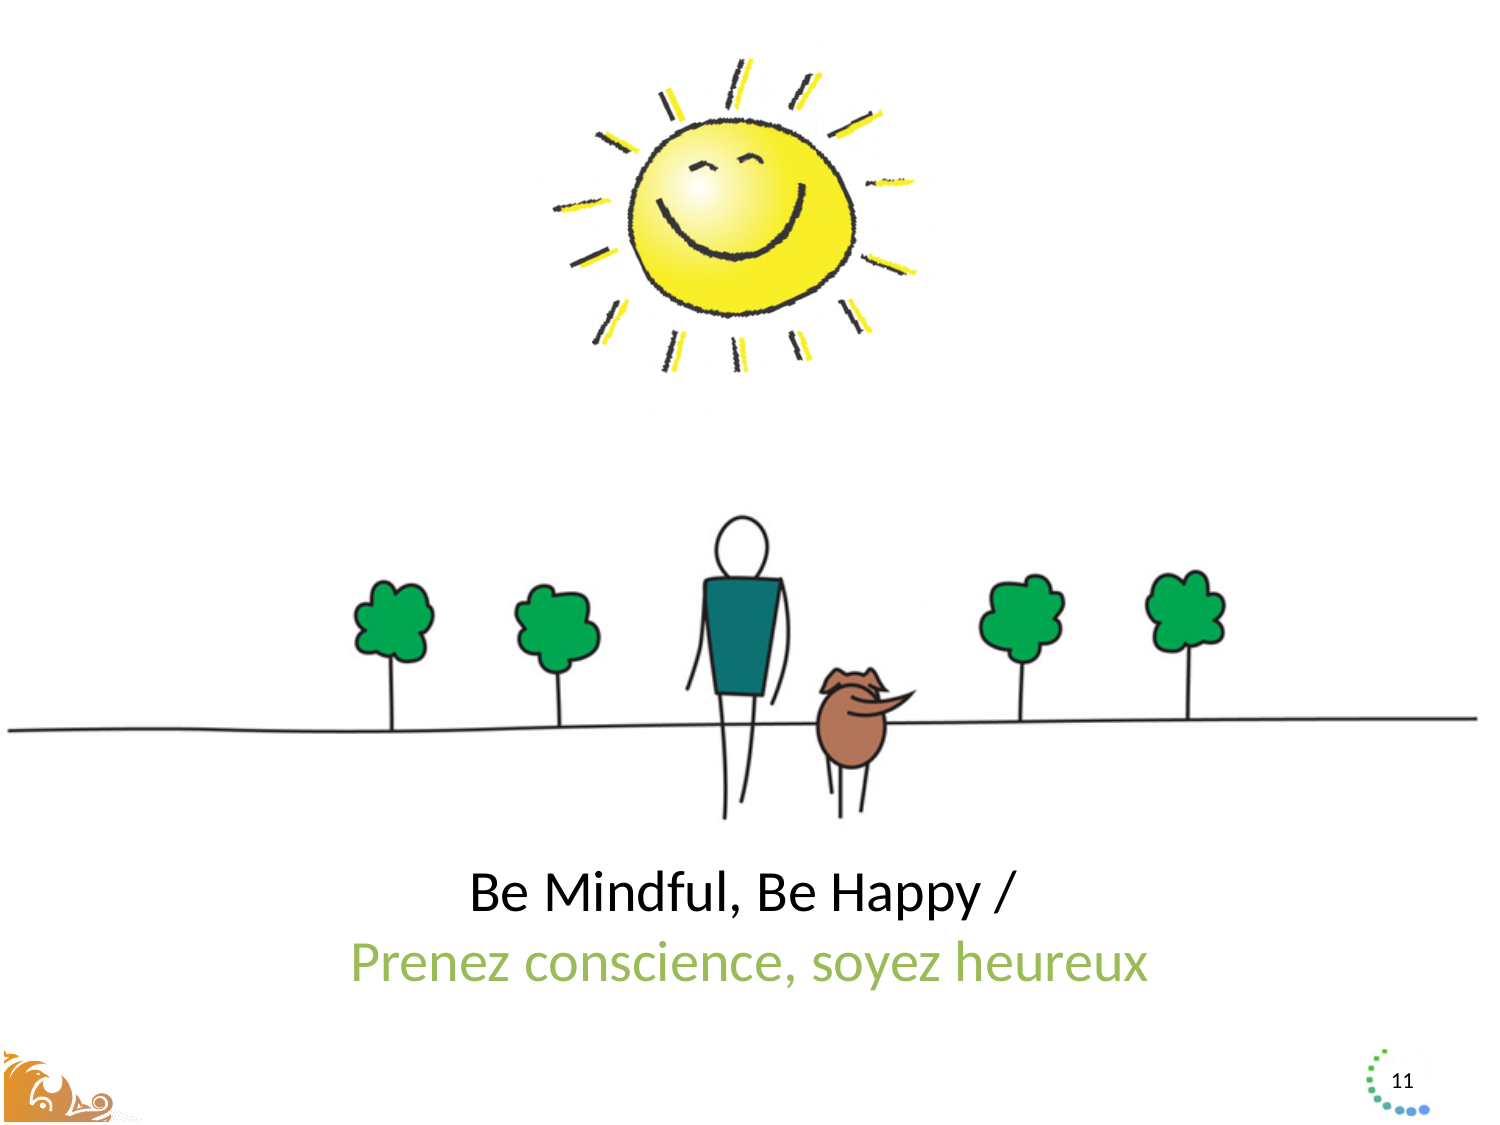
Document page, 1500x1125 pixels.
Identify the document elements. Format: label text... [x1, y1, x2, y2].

picture [0, 2, 1500, 845]
picture [1363, 1047, 1435, 1117]
text_box Be Mindful, Be Happy / Prenez conscience, soyez heureux [335, 854, 1165, 1001]
picture [4, 1044, 148, 1124]
